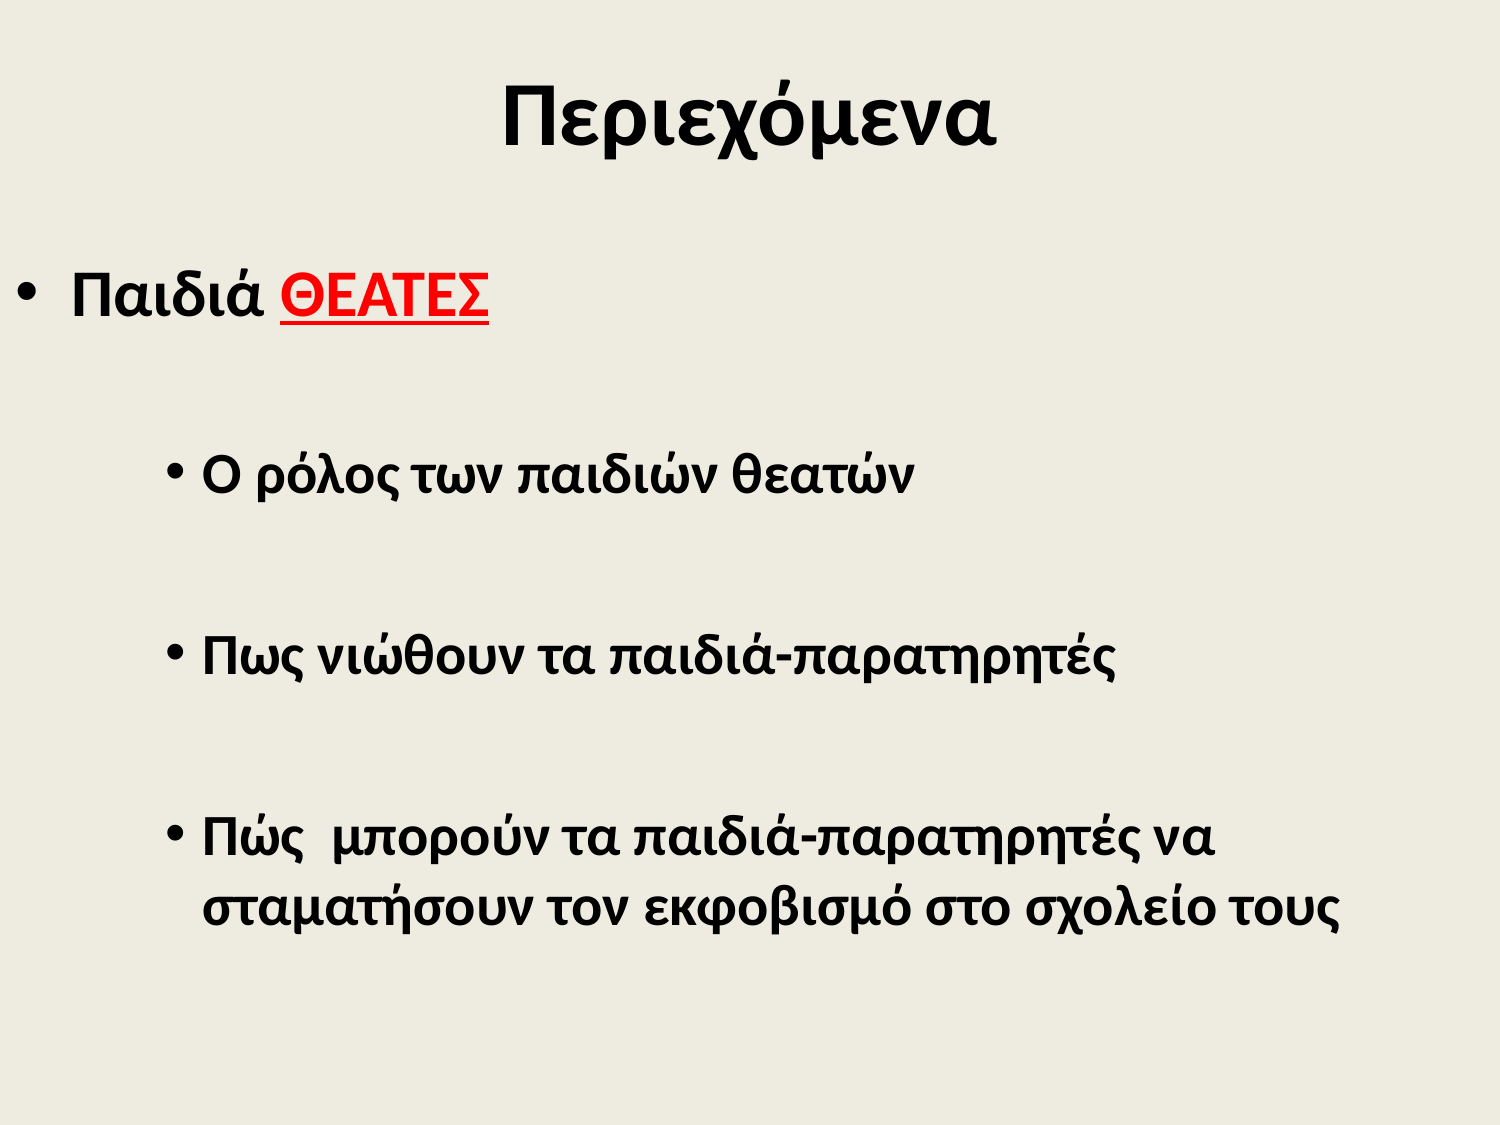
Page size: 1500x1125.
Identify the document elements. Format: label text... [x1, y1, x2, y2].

list Παιδιά ΘΕΑΤΕΣ Ο ρόλος των παιδιών θεατών Πως νιώθουν τα παιδιά-παρατηρητές Πώς μπορούν τα παιδιά-παρατηρητές να σταματήσουν τον εκφοβισμό στο σχολείο τους [0, 149, 1500, 1094]
title Περιεχόμενα [75, 45, 1425, 149]
